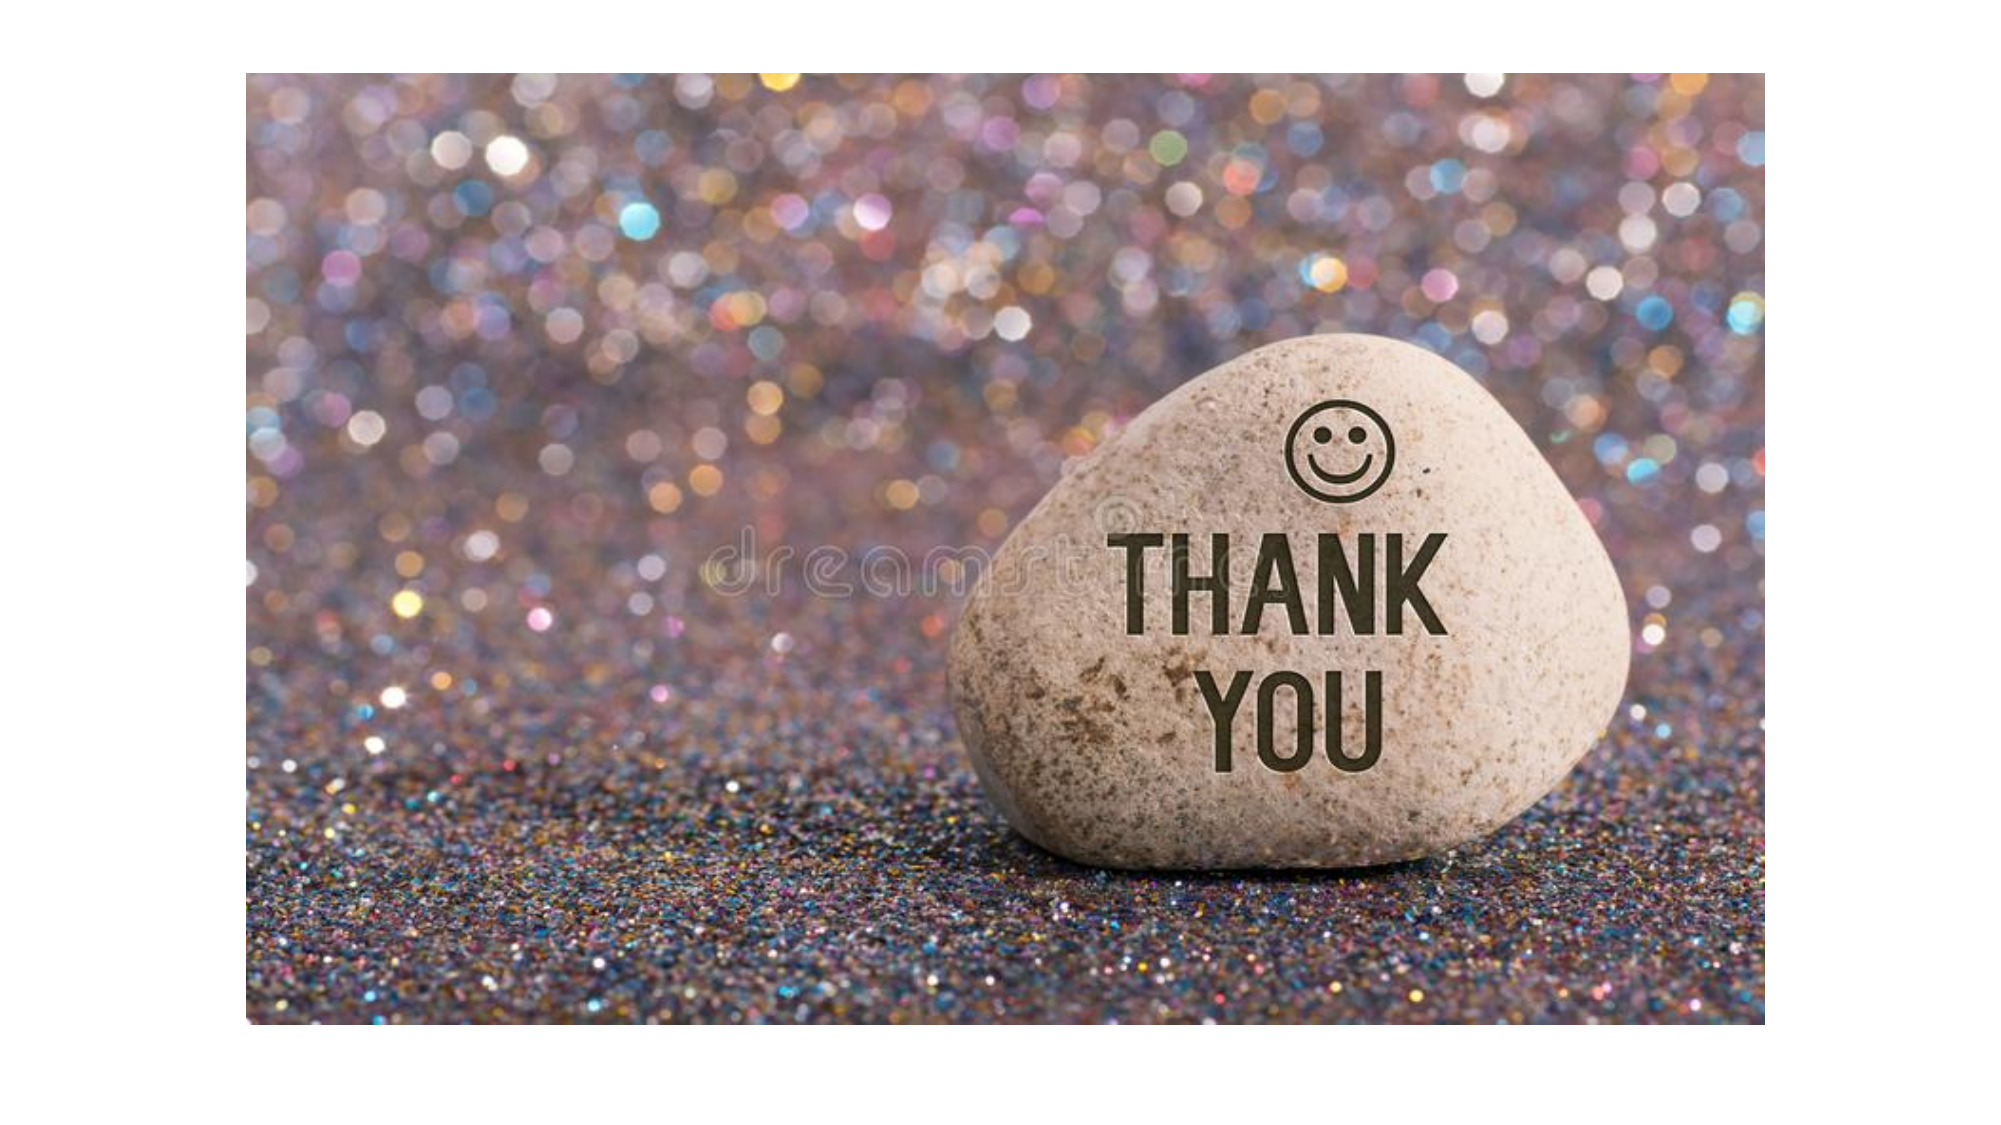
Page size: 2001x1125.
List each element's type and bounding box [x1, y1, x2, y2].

picture [246, 73, 1765, 1025]
